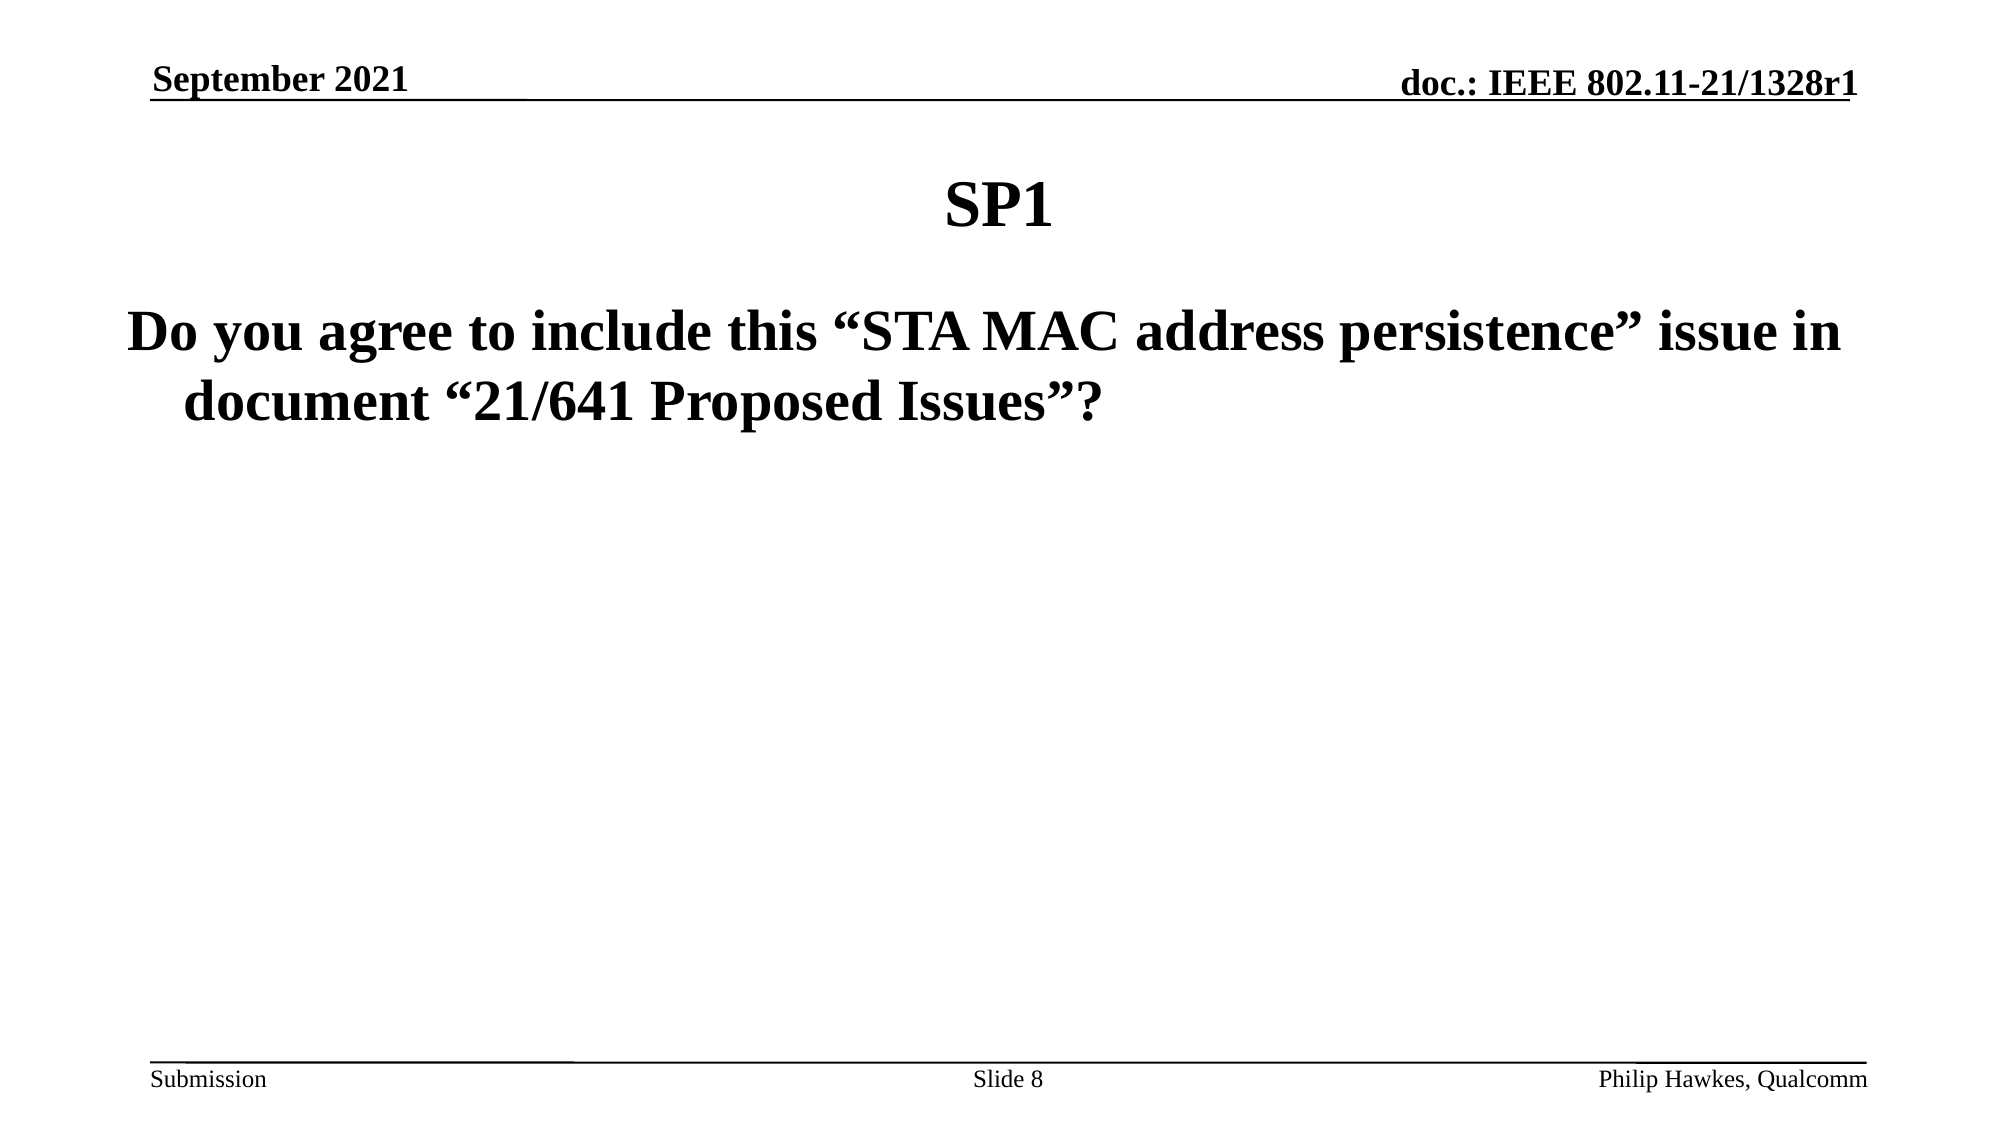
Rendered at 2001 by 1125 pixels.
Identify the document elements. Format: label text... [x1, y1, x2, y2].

slide_number Slide 8 [950, 1061, 1067, 1123]
list Do you agree to include this “STA MAC address persistence” issue in document “21/641 Proposed Issues”? [112, 284, 1976, 1022]
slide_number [152, 54, 563, 100]
title SP1 [149, 112, 1850, 284]
footer Philip Hawkes, Qualcomm [1171, 1061, 1869, 1093]
